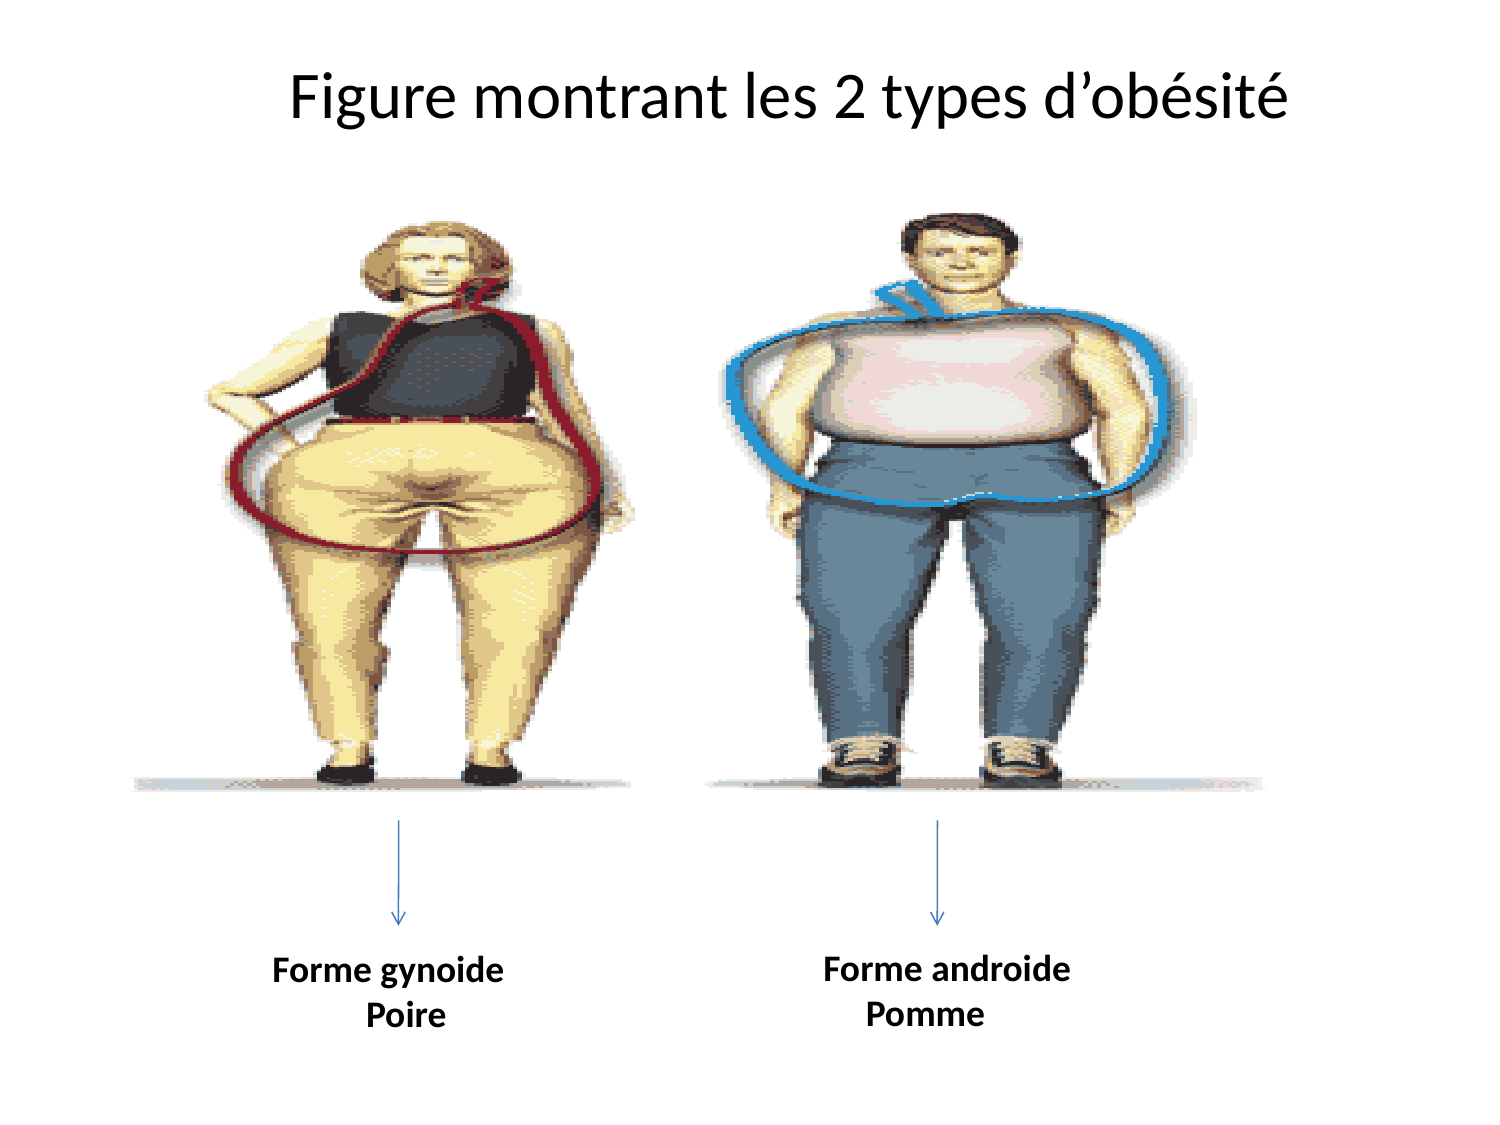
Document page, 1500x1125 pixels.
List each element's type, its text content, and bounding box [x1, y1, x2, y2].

text_box Forme androide Pomme [808, 936, 1102, 1042]
text_box Forme gynoide Poire [257, 937, 551, 1043]
picture [116, 198, 1290, 812]
text_box Figure montrant les 2 types d’obésité [275, 44, 1306, 140]
